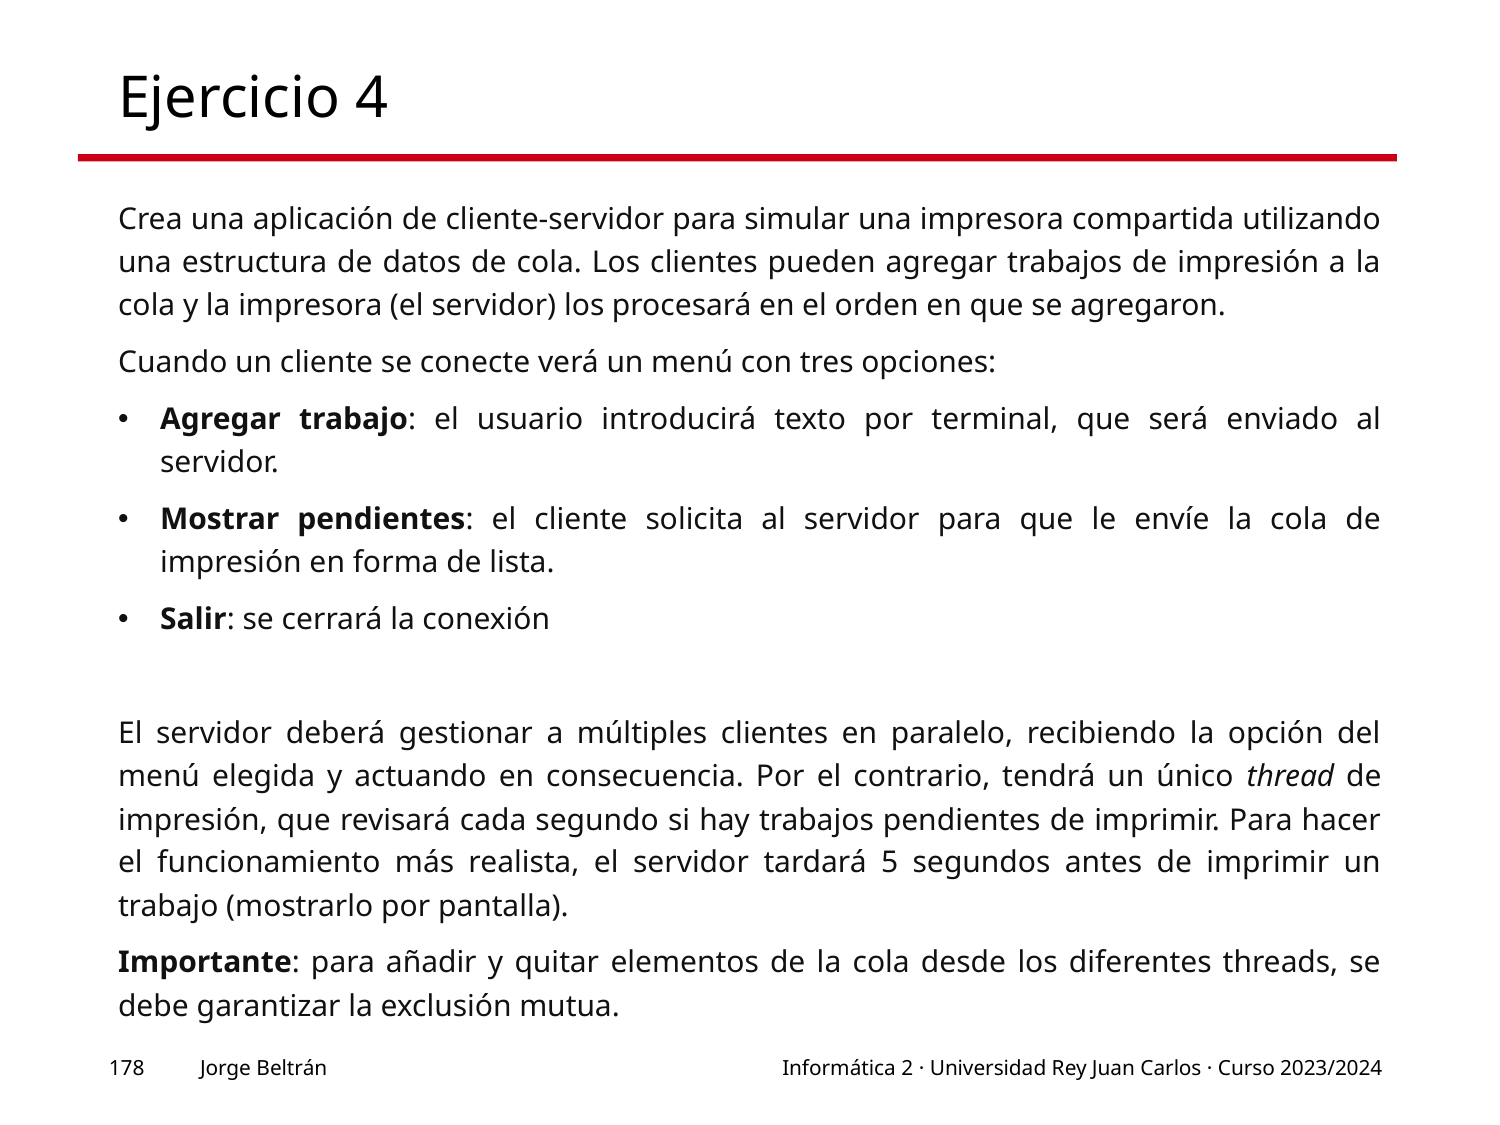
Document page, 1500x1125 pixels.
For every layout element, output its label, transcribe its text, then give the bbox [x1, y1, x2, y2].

list Crea una aplicación de cliente-servidor para simular una impresora compartida utilizando una estructura de datos de cola. Los clientes pueden agregar trabajos de impresión a la cola y la impresora (el servidor) los procesará en el orden en que se agregaron. Cuando un cliente se conecte verá un menú con tres opciones: Agregar trabajo: el usuario introducirá texto por terminal, que será enviado al servidor. Mostrar pendientes: el cliente solicita al servidor para que le envíe la cola de impresión en forma de lista. Salir: se cerrará la conexión El servidor deberá gestionar a múltiples clientes en paralelo, recibiendo la opción del menú elegida y actuando en consecuencia. Por el contrario, tendrá un único thread de impresión, que revisará cada segundo si hay trabajos pendientes de imprimir. Para hacer el funcionamiento más realista, el servidor tardará 5 segundos antes de imprimir un trabajo (mostrarlo por pantalla). Importante: para añadir y quitar elementos de la cola desde los diferentes threads, se debe garantizar la exclusión mutua. [103, 185, 1397, 1045]
title Ejercicio 4 [103, 59, 1397, 138]
